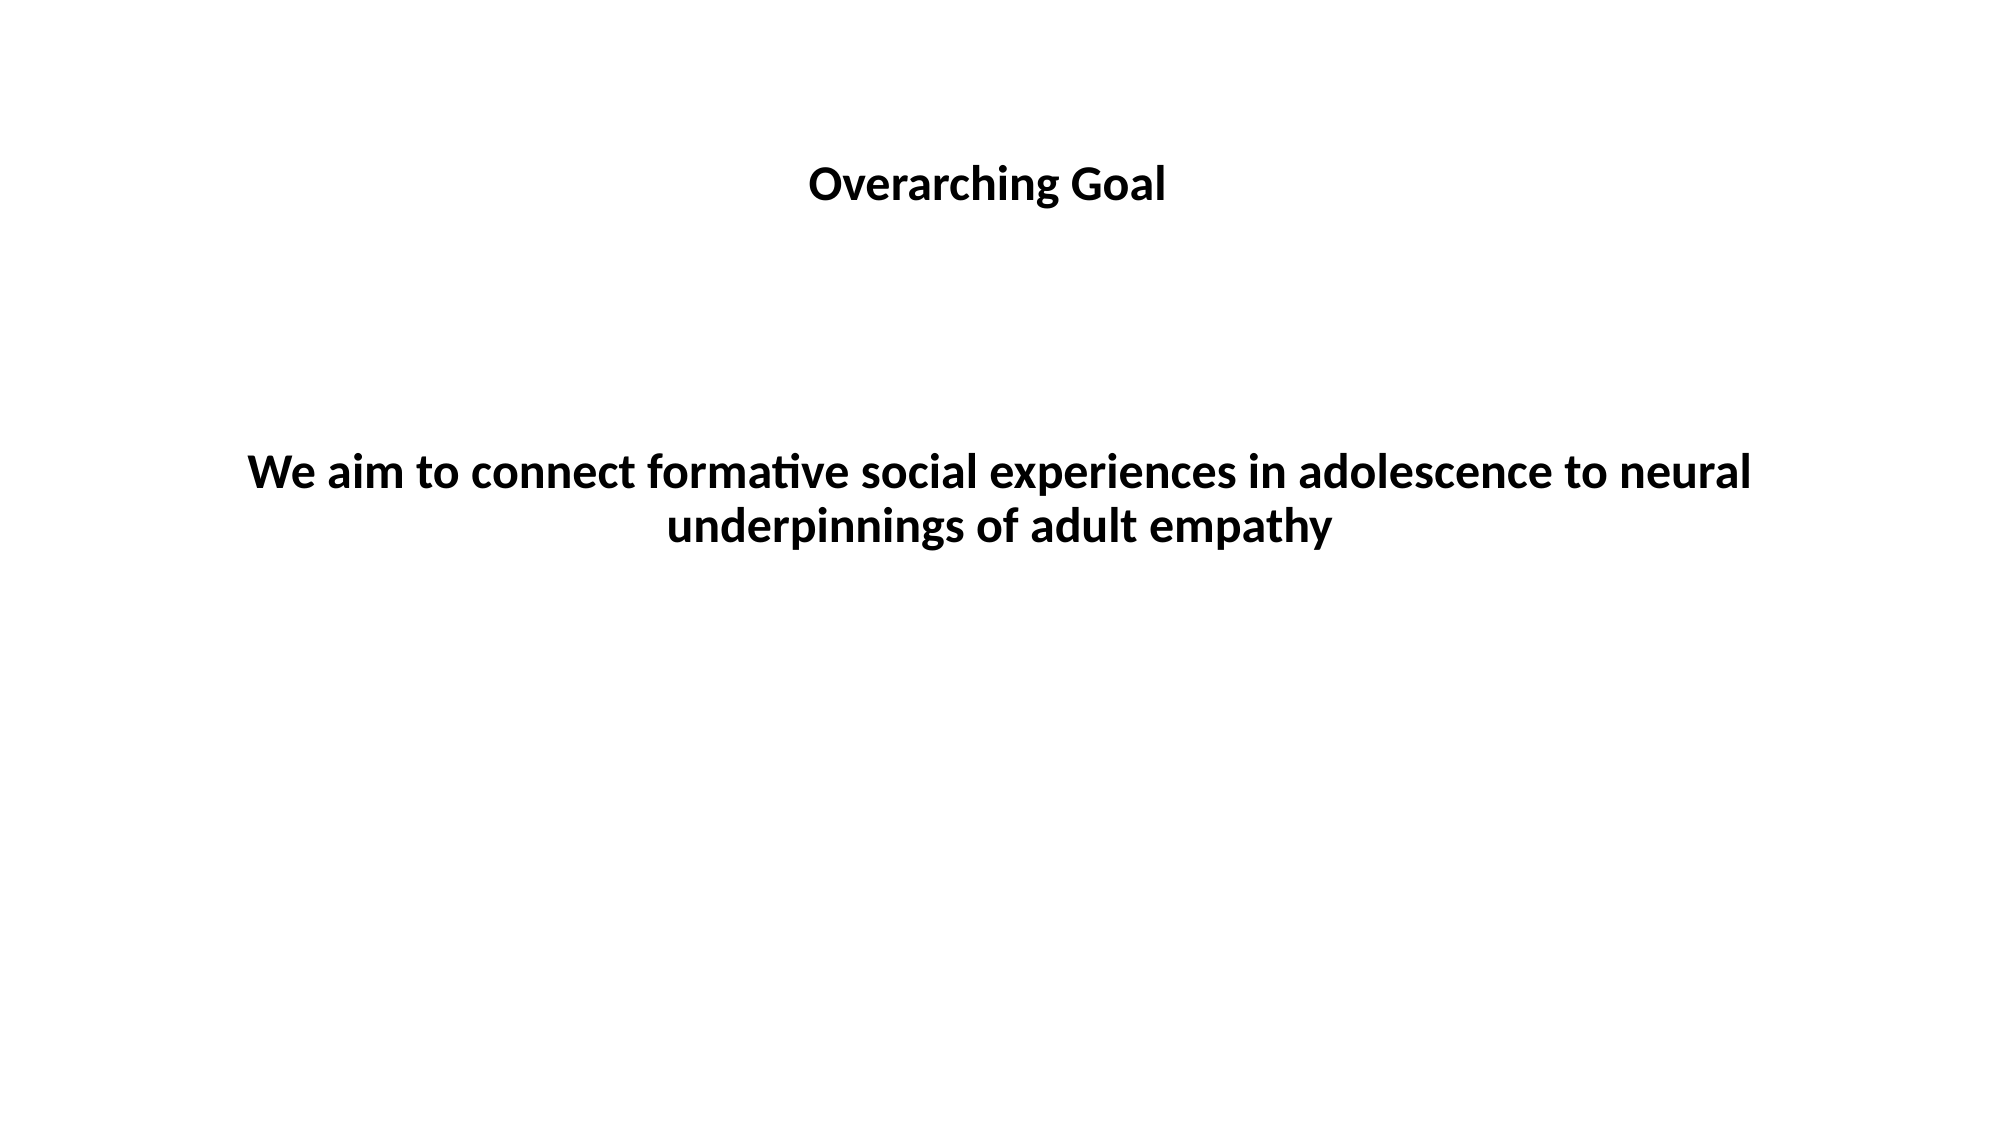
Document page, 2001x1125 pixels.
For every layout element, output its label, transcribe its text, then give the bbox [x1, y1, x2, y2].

text_box Overarching Goal [125, 75, 1851, 293]
list We aim to connect formative social experiences in adolescence to neural underpinnings of adult empathy [137, 437, 1863, 1125]
